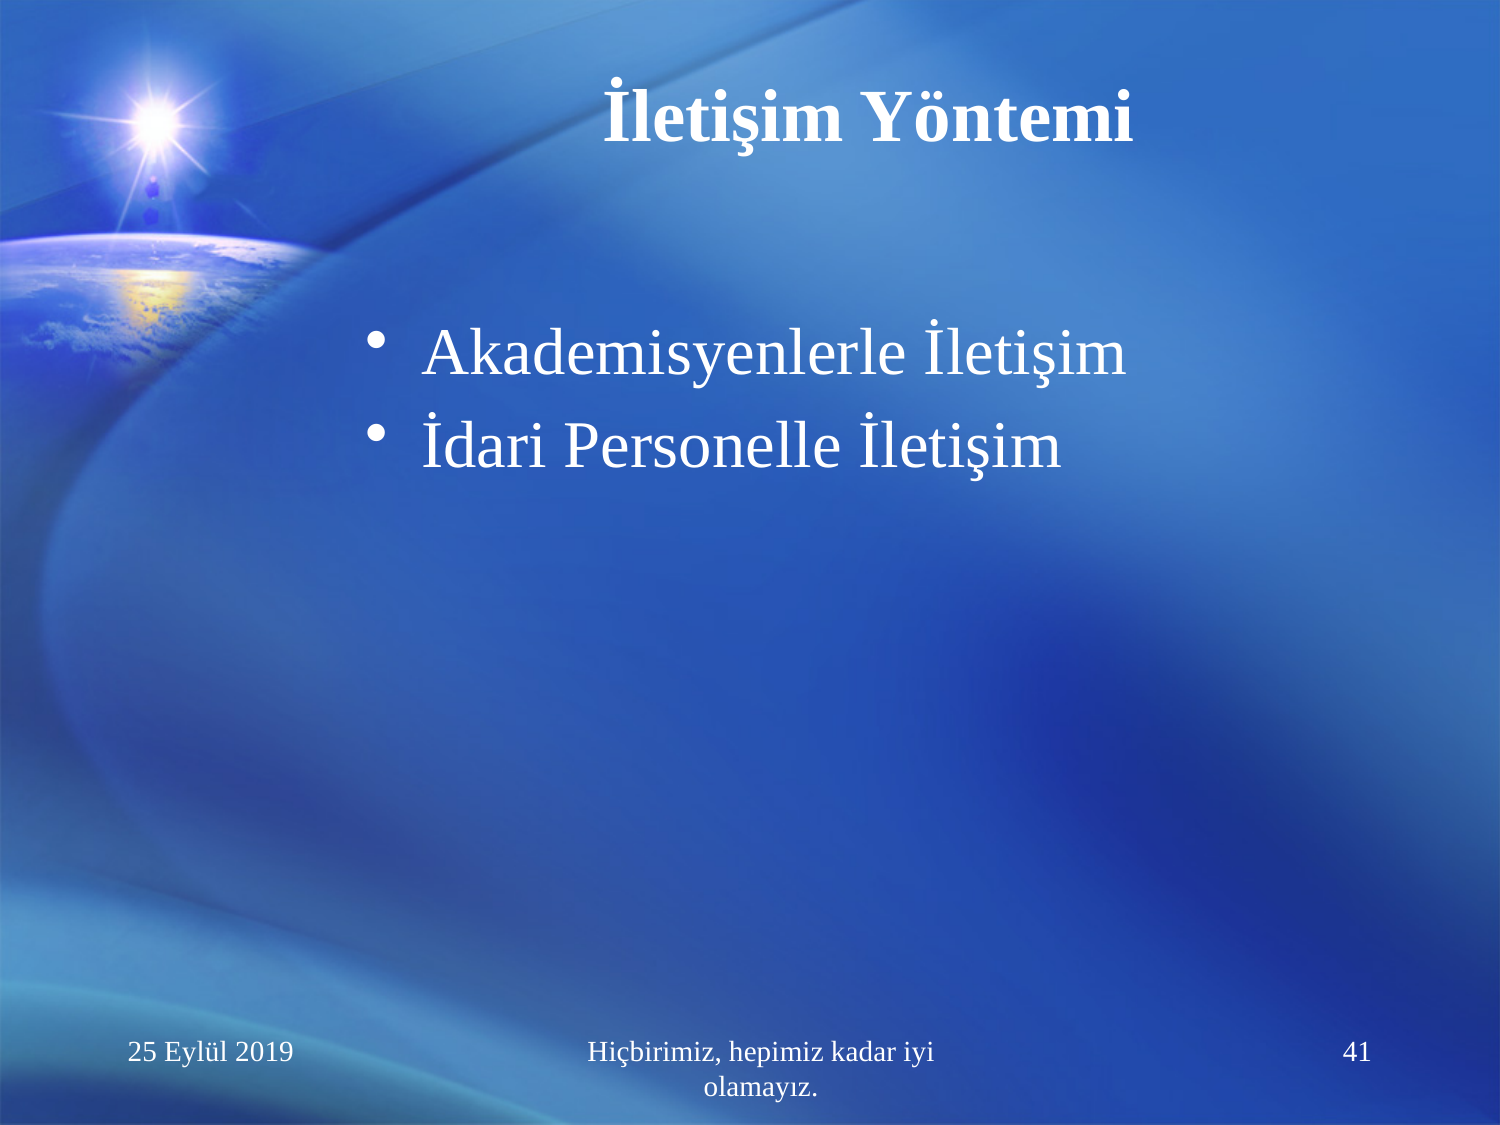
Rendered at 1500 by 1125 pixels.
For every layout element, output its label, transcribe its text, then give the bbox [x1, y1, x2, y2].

footer Hiçbirimiz, hepimiz kadar iyi olamayız. [512, 1024, 1011, 1101]
list Akademisyenlerle İletişim İdari Personelle İletişim [349, 299, 1388, 1001]
slide_number 41 [1074, 1024, 1388, 1101]
title İletişim Yöntemi [349, 62, 1388, 251]
picture [0, 0, 1500, 1125]
slide_number 25 Eylül 2019 [112, 1024, 426, 1101]
